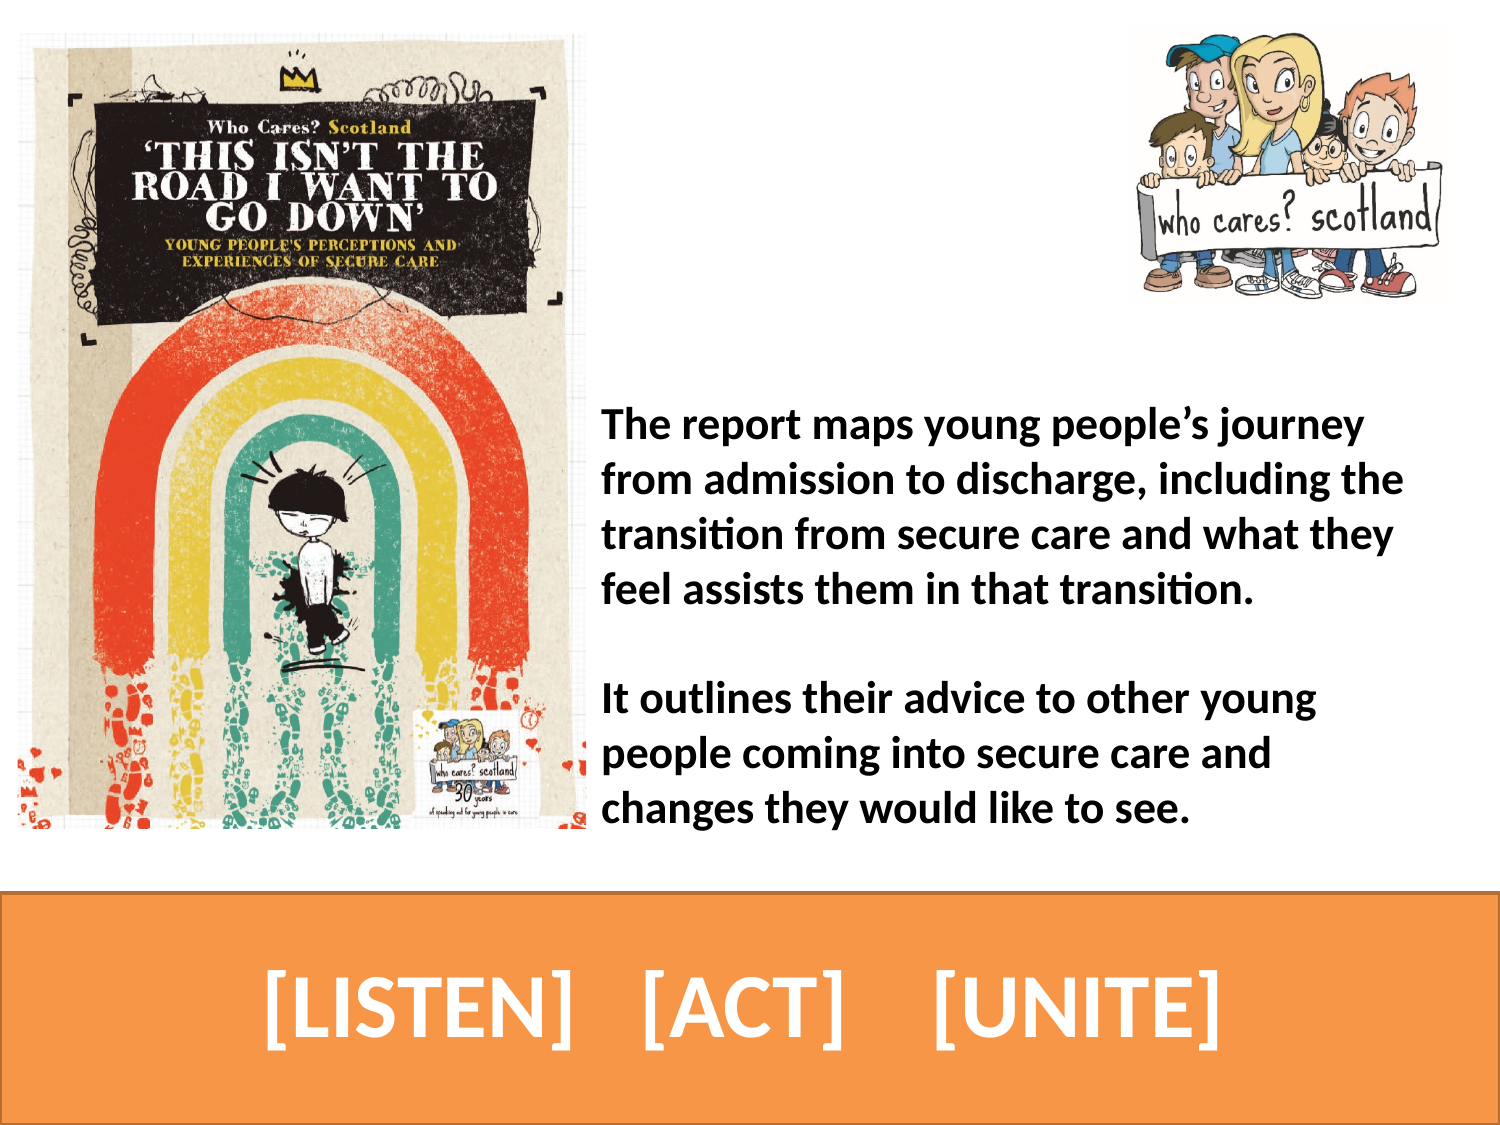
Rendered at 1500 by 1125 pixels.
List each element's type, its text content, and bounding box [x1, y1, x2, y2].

picture [1127, 23, 1450, 307]
picture [17, 32, 587, 830]
title The report maps young people’s journey from admission to discharge, including the transition from secure care and what they feel assists them in that transition. It outlines their advice to other young people coming into secure care and changes they would like to see. [586, 443, 1449, 891]
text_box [0, 892, 1500, 1125]
